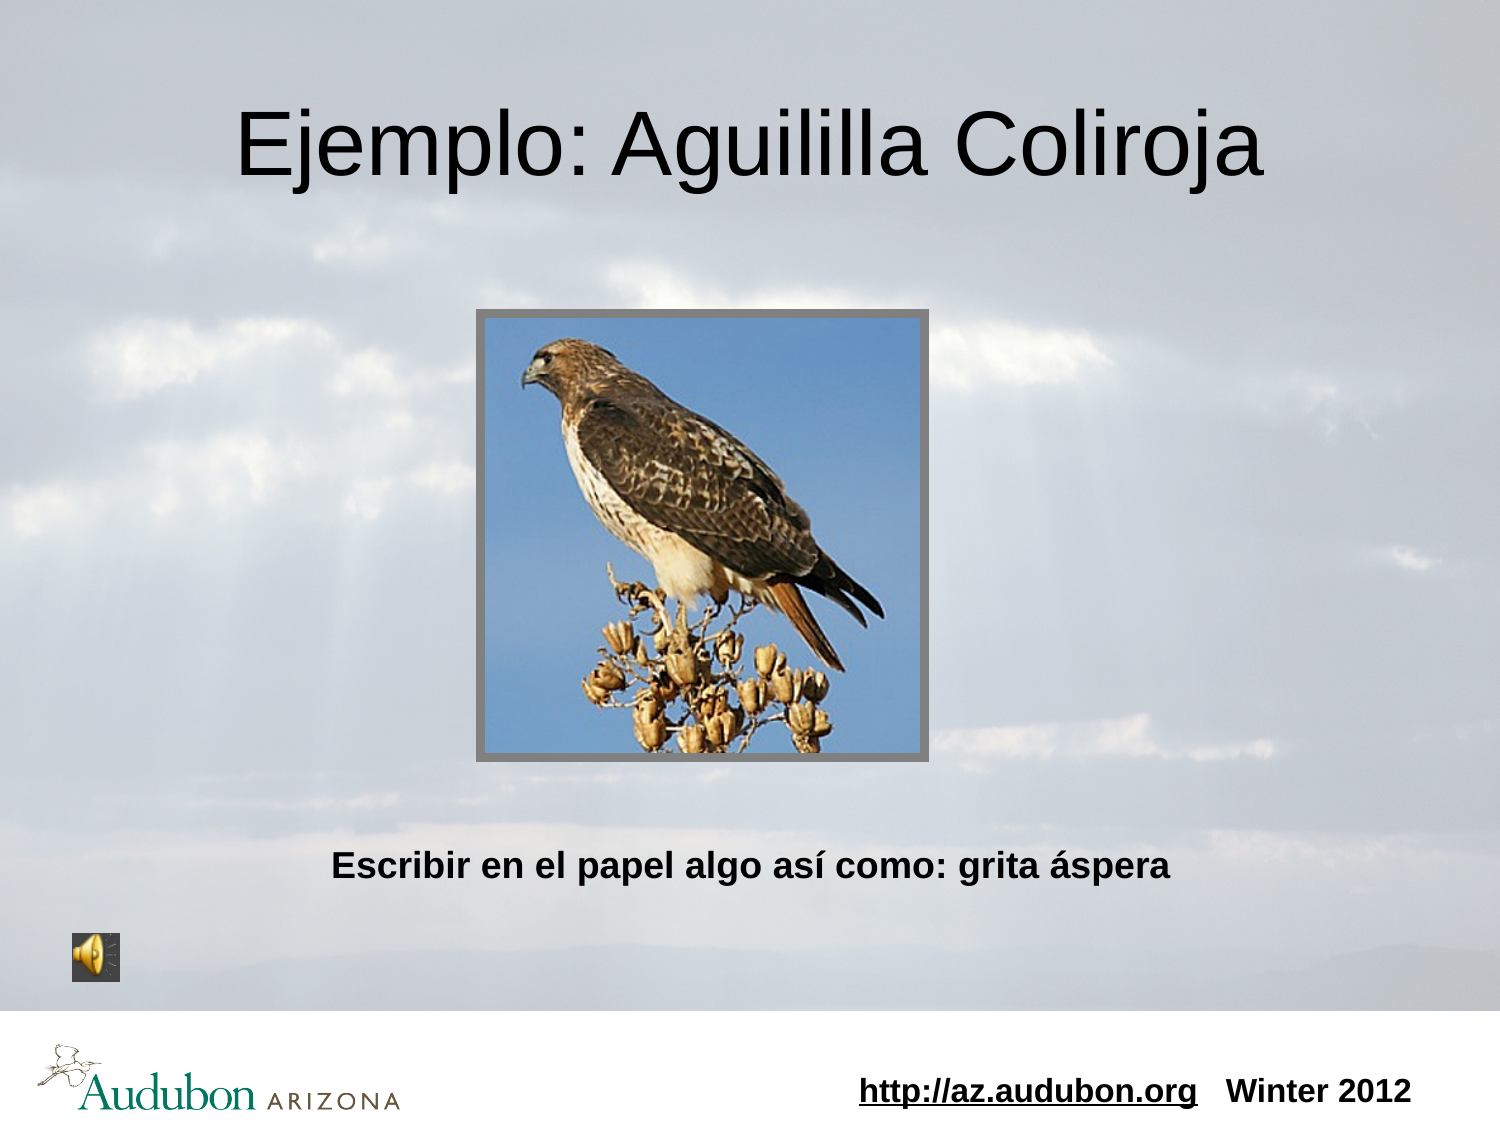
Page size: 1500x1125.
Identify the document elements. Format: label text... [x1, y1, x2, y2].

picture [0, 0, 1500, 1011]
title Ejemplo: Aguililla Coliroja [75, 45, 1425, 233]
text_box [480, 313, 925, 760]
picture [37, 1044, 400, 1110]
text_box Escribir en el papel algo así como: grita áspera [229, 788, 1273, 894]
